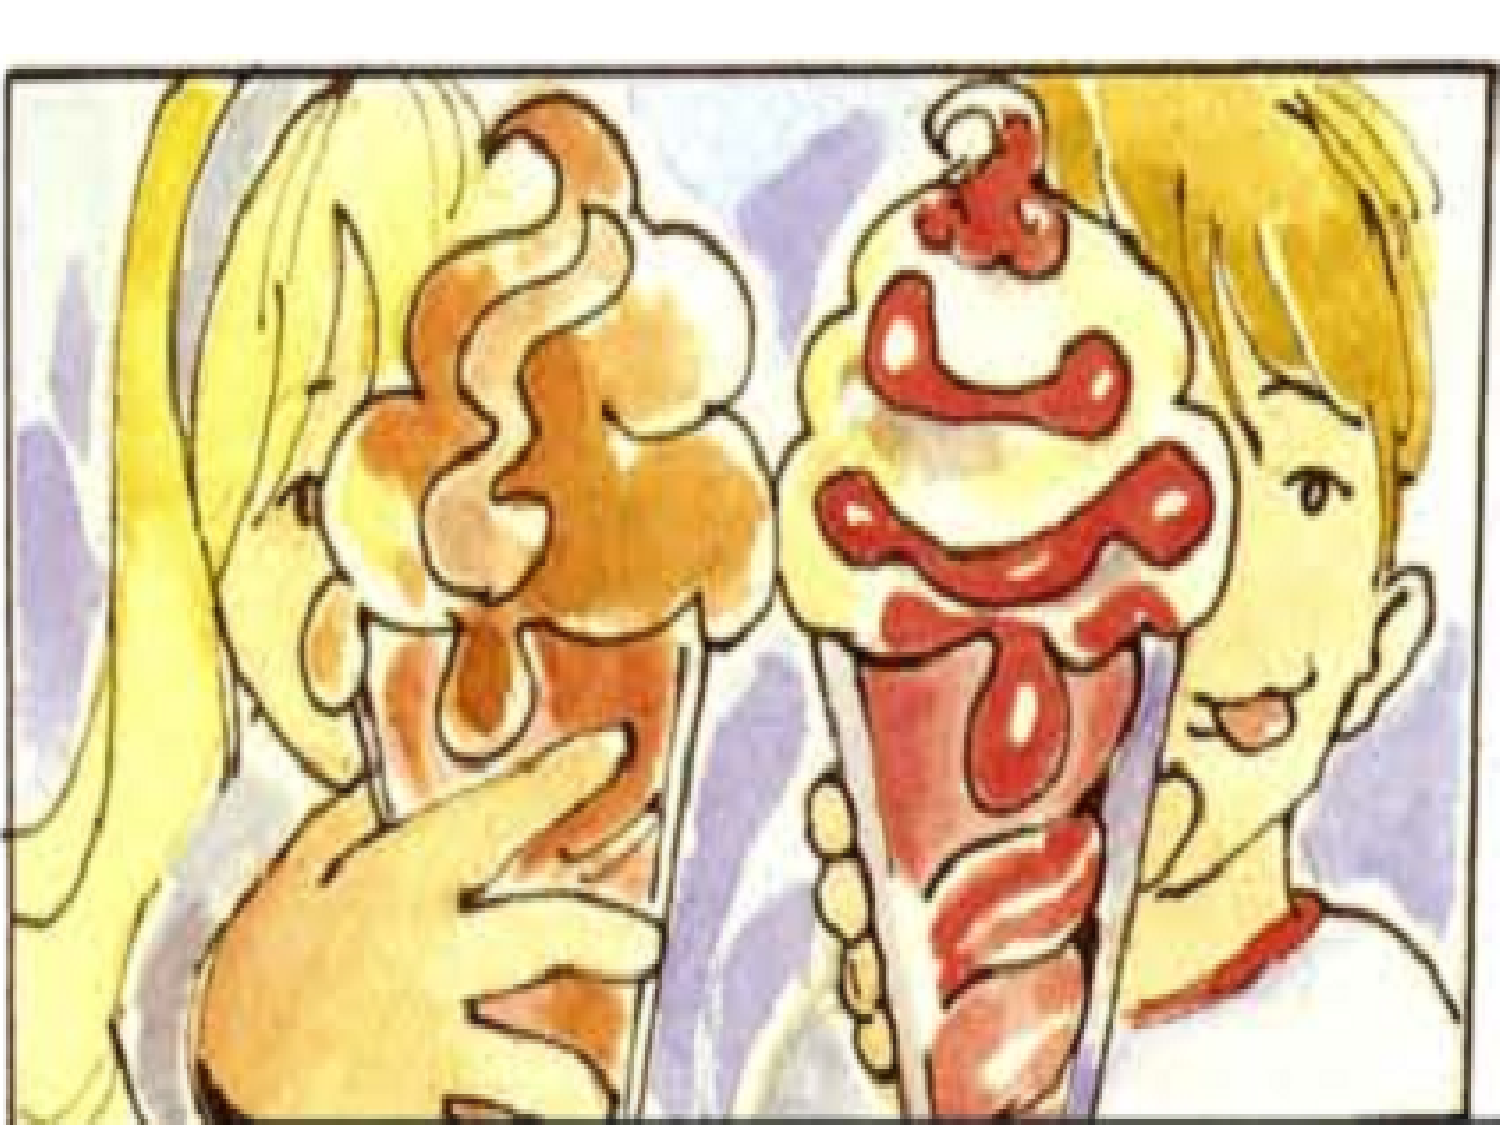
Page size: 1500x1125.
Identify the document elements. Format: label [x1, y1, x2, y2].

list [0, 54, 1500, 1125]
